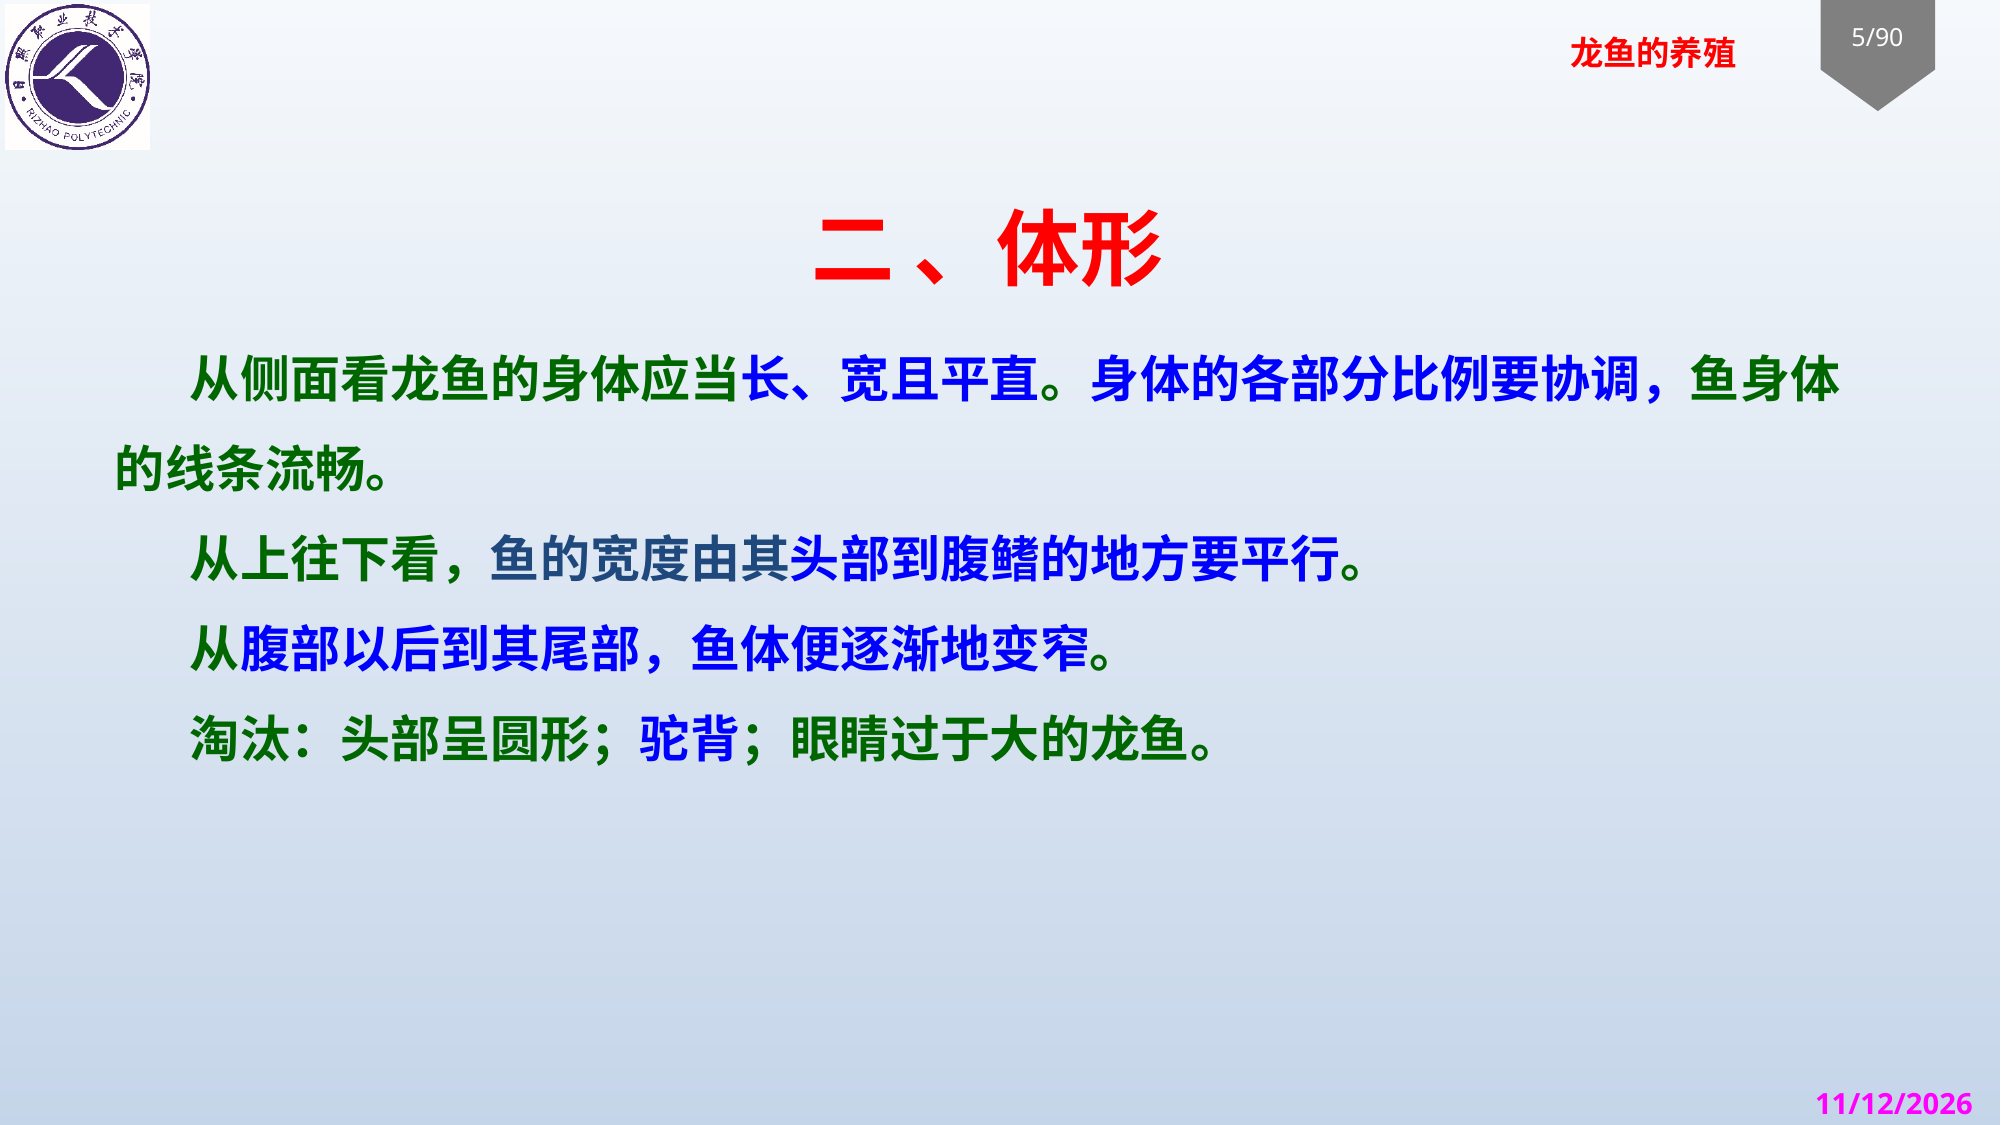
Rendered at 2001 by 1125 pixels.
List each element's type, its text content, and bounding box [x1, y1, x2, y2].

title 二 、体形 [87, 115, 1888, 304]
list 从侧面看龙鱼的身体应当长、宽且平直。身体的各部分比例要协调，鱼身体的线条流畅。 从上往下看，鱼的宽度由其头部到腹鳍的地方要平行。 从腹部以后到其尾部，鱼体便逐渐地变窄。 淘汰：头部呈圆形；驼背；眼睛过于大的龙鱼。 [99, 310, 1900, 1040]
picture [5, 4, 150, 150]
